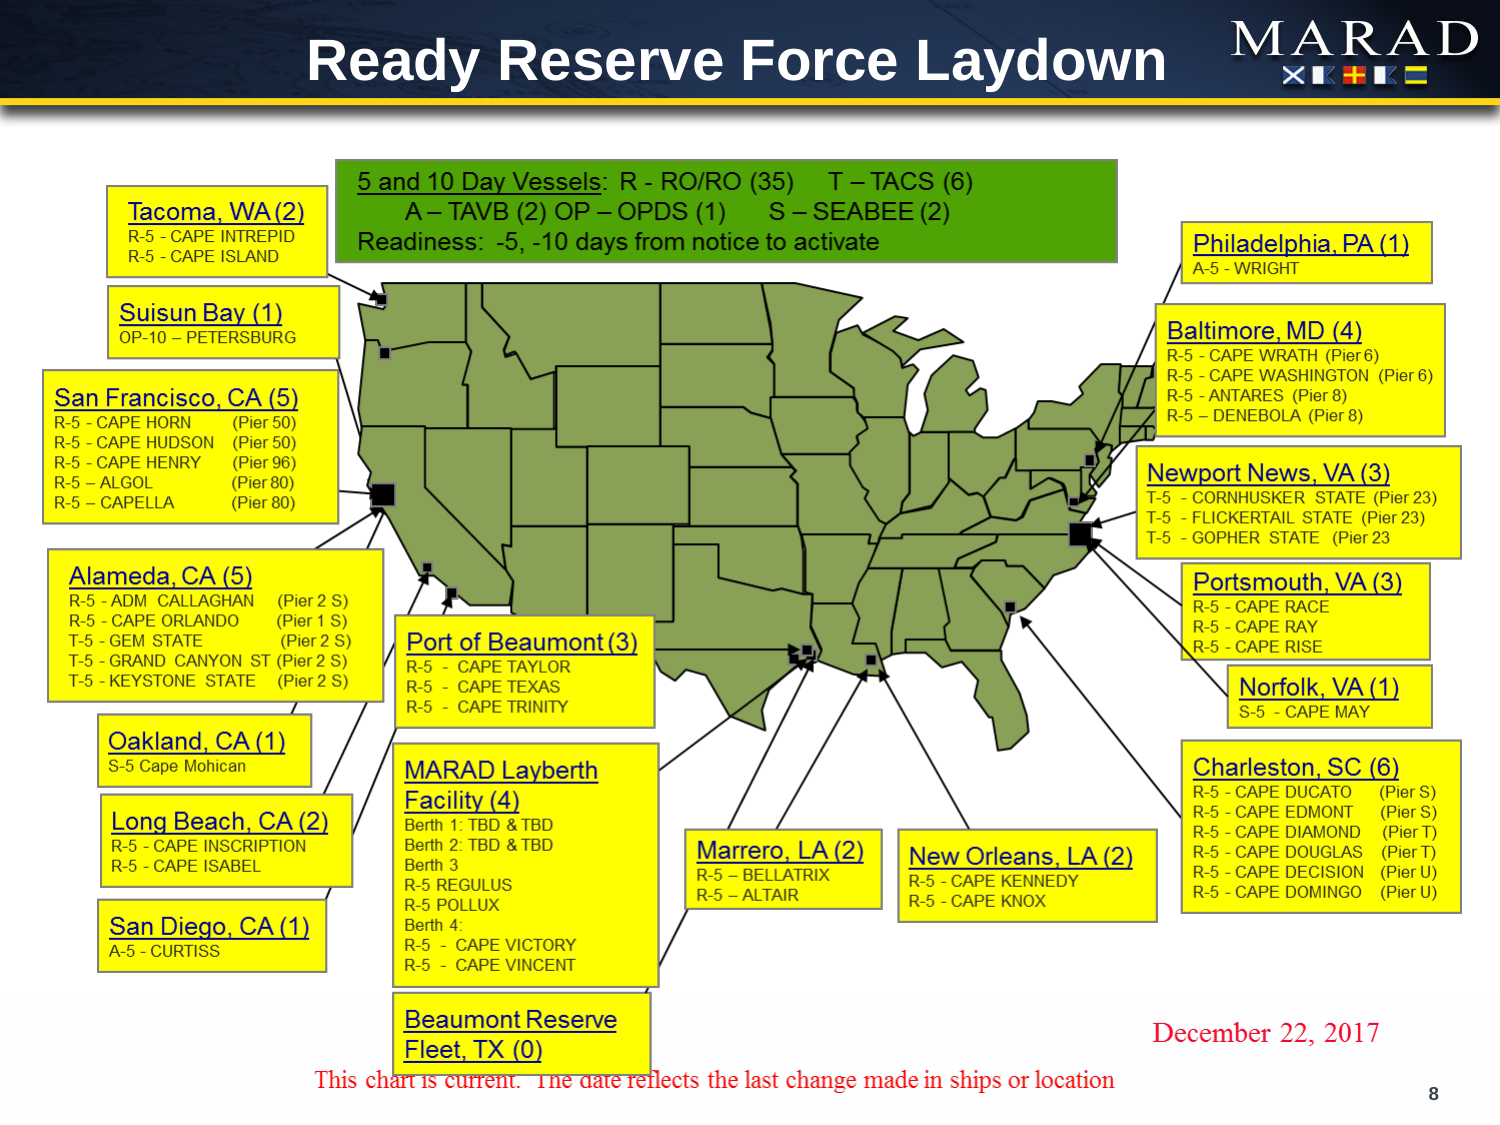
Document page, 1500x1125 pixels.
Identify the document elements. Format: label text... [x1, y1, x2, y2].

slide_number 8 [1386, 1074, 1481, 1125]
picture [0, 0, 1500, 1125]
title Ready Reserve Force Laydown [62, 0, 1413, 115]
